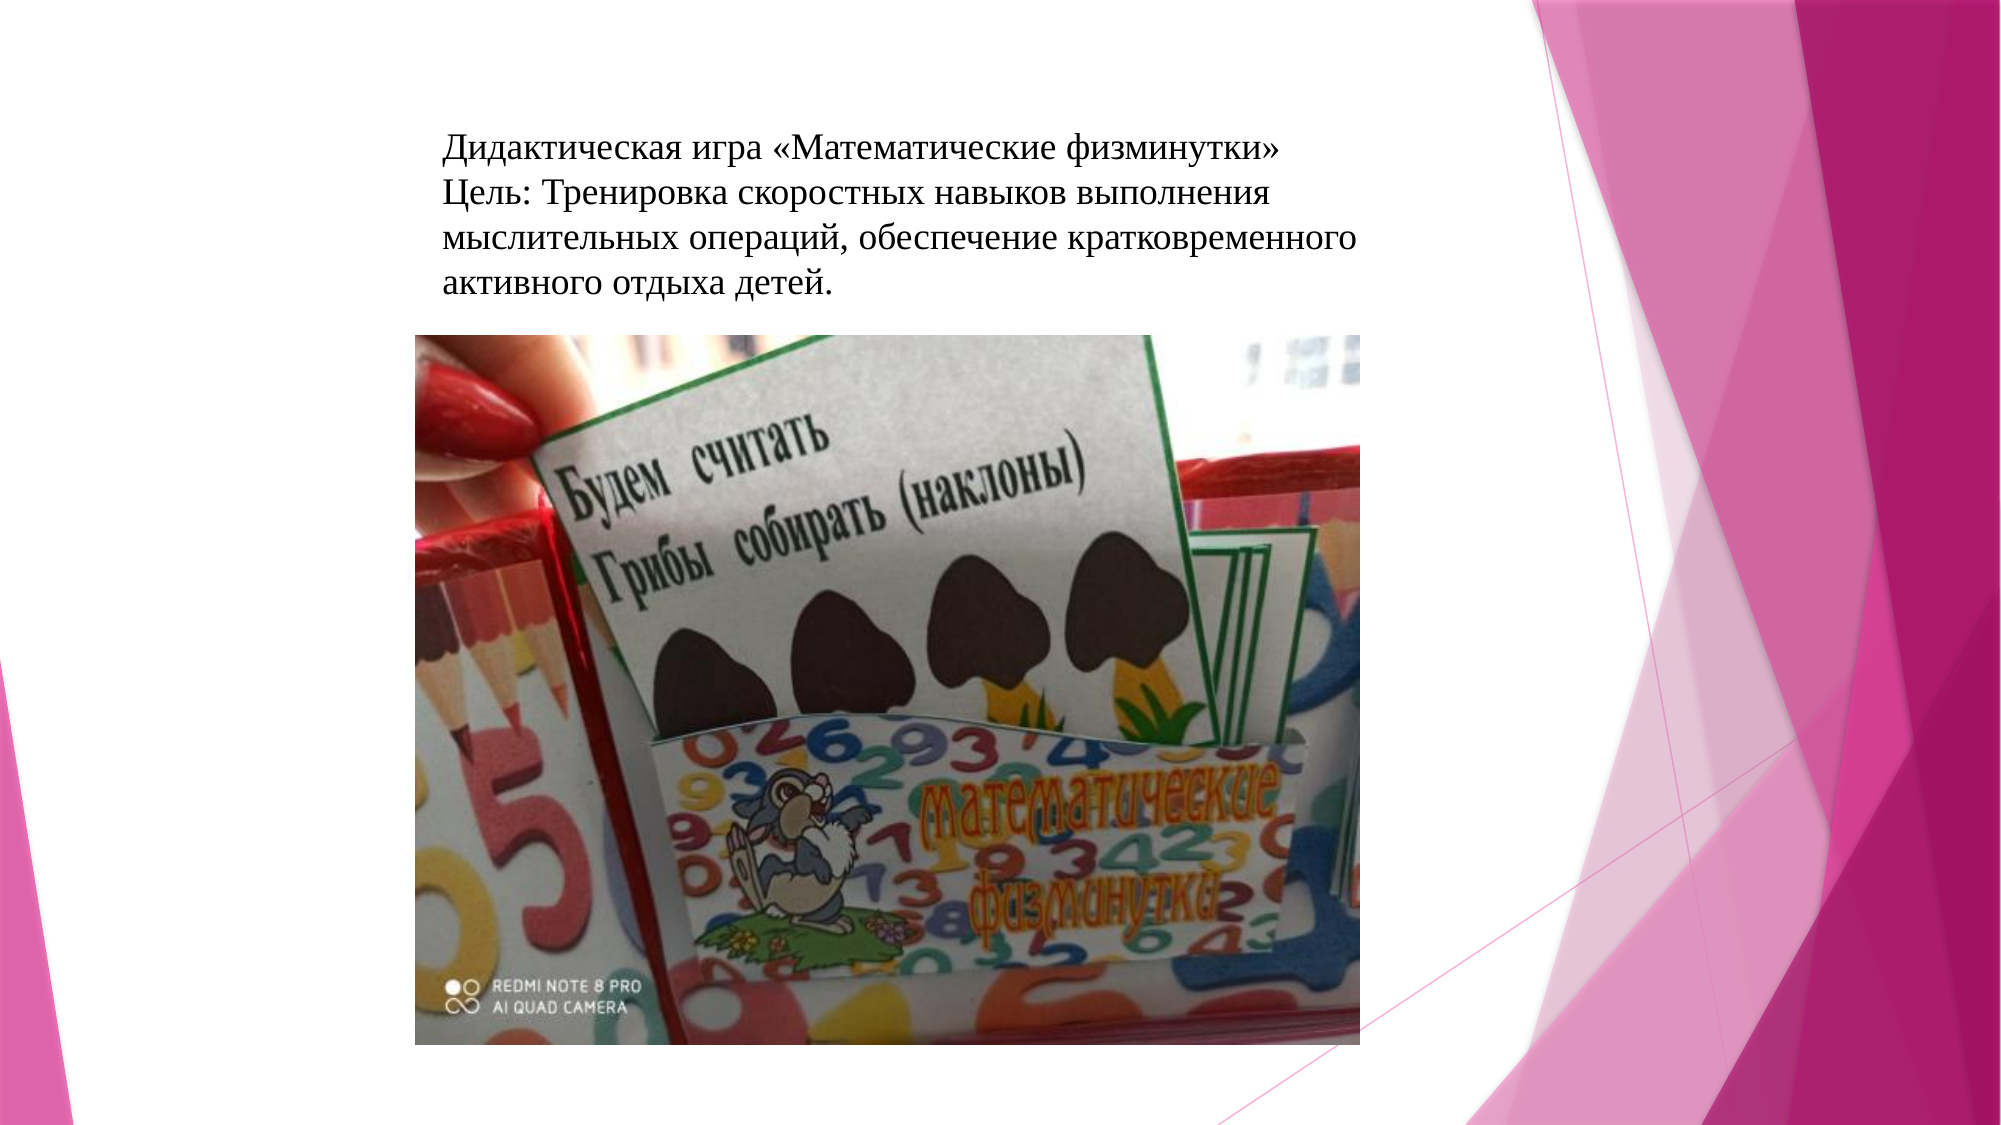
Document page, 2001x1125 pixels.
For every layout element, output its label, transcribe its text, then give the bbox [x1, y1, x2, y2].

picture [414, 334, 1361, 1046]
text_box Дидактическая игра «Математические физминутки» Цель: Тренировка скоростных навыков выполнения мыслительных операций, обеспечение кратковременного активного отдыха детей. [427, 115, 1428, 310]
